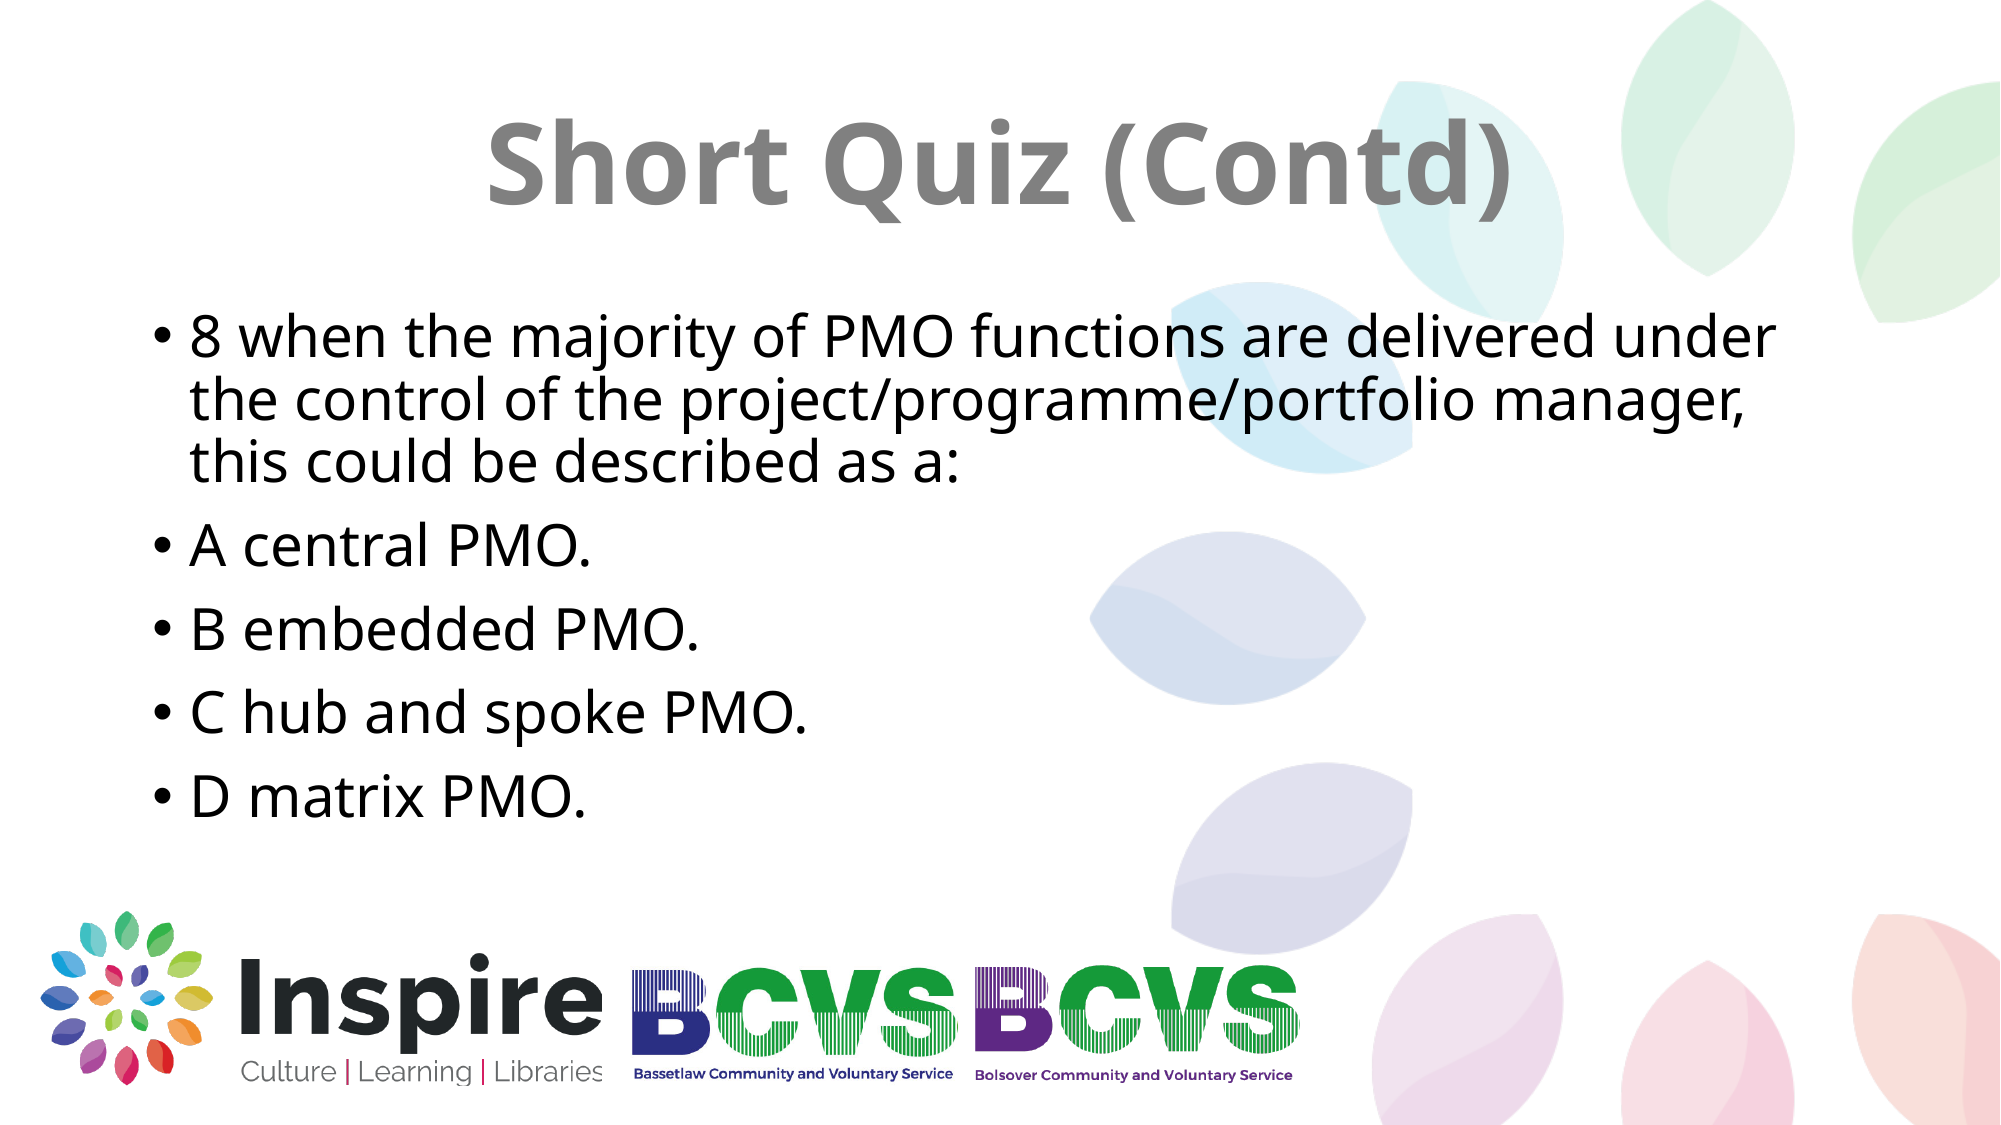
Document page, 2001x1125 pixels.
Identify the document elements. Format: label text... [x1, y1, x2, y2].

list 8 when the majority of PMO functions are delivered under the control of the project/programme/portfolio manager, this could be described as a: A central PMO. B embedded PMO. C hub and spoke PMO. D matrix PMO. [137, 299, 1863, 1014]
picture [625, 961, 1310, 1088]
title Short Quiz (Contd) [137, 59, 1863, 278]
